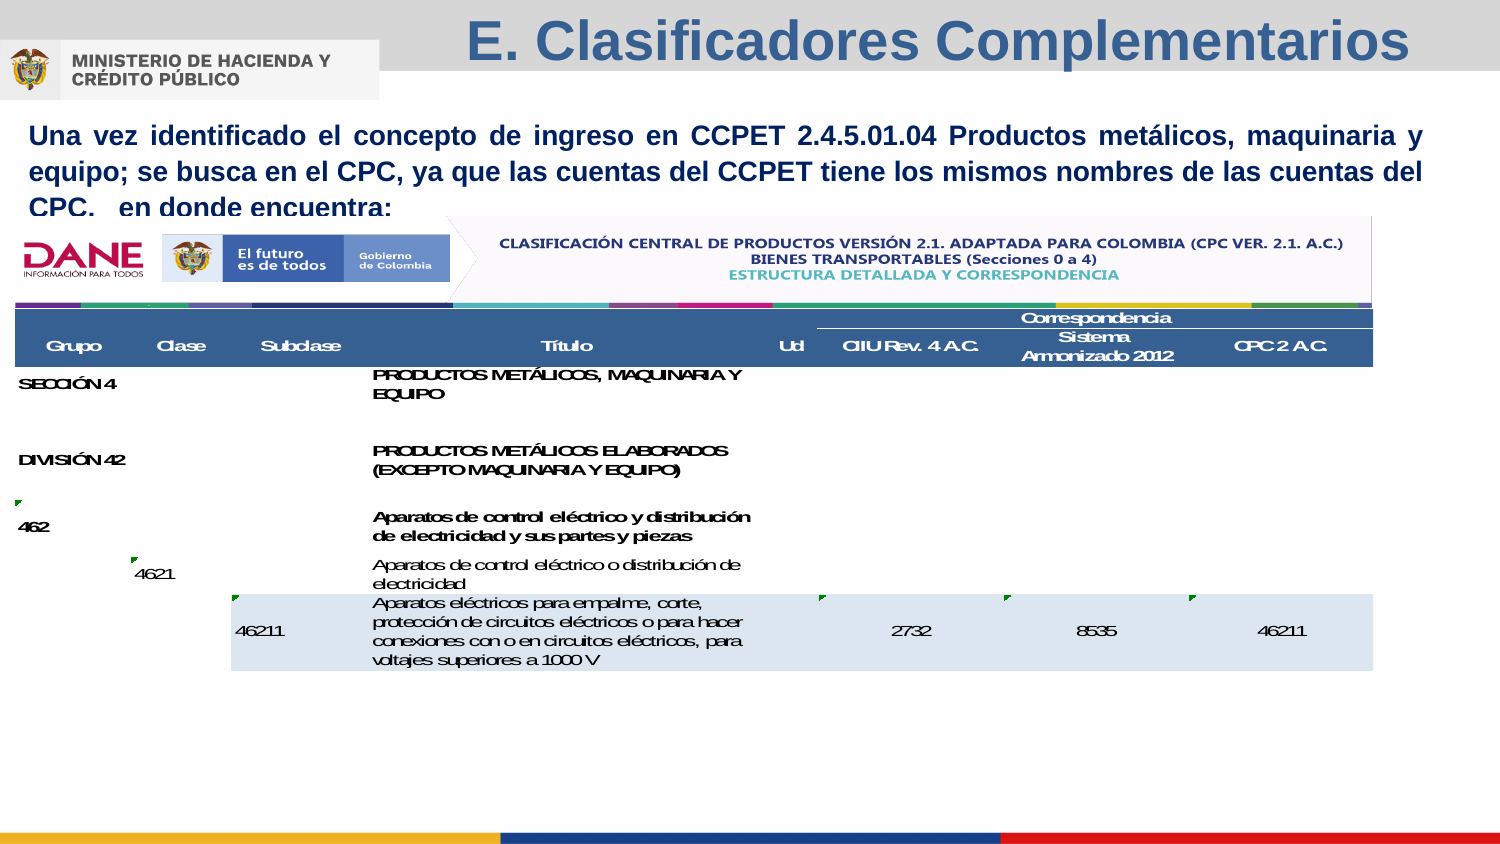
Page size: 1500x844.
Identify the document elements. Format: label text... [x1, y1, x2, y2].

text_box E. Clasificadores Complementarios [290, 0, 1426, 76]
picture [0, 0, 1500, 844]
text_box Una vez identificado el concepto de ingreso en CCPET 2.4.5.01.04 Productos metálicos, maquinaria y equipo; se busca en el CPC, ya que las cuentas del CCPET tiene los mismos nombres de las cuentas del CPC, en donde encuentra: [13, 107, 1440, 231]
